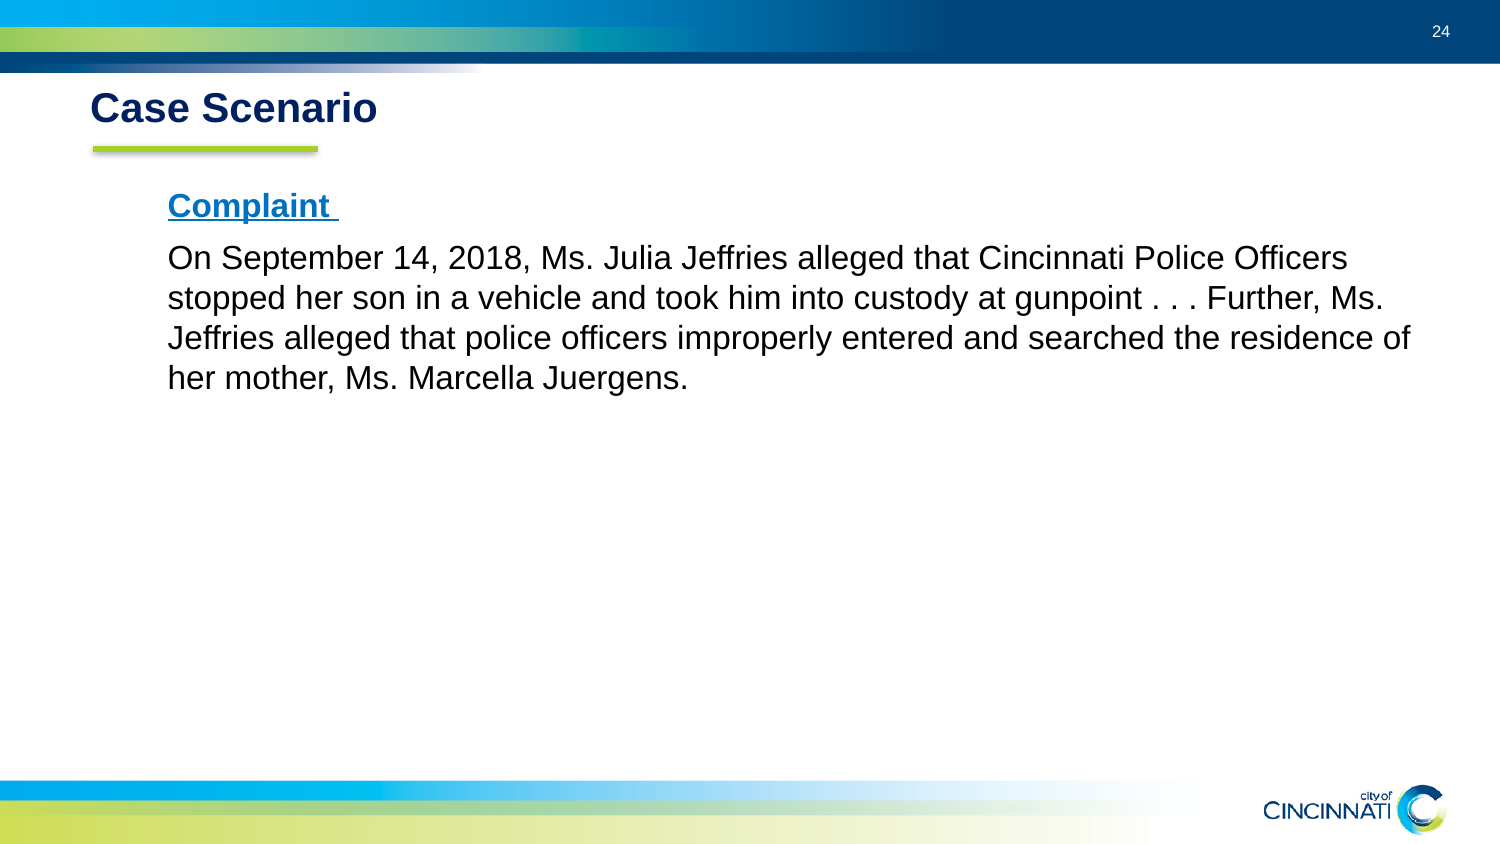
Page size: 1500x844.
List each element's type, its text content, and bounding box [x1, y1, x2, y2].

text_box Case Scenario [75, 73, 901, 149]
text_box Complaint On September 14, 2018, Ms. Julia Jeffries alleged that Cincinnati Police Officers stopped her son in a vehicle and took him into custody at gunpoint . . . Further, Ms. Jeffries alleged that police officers improperly entered and searched the residence of her mother, Ms. Marcella Juergens. [152, 176, 1428, 461]
text_box 24 [1014, 13, 1466, 52]
picture [0, 0, 1500, 844]
